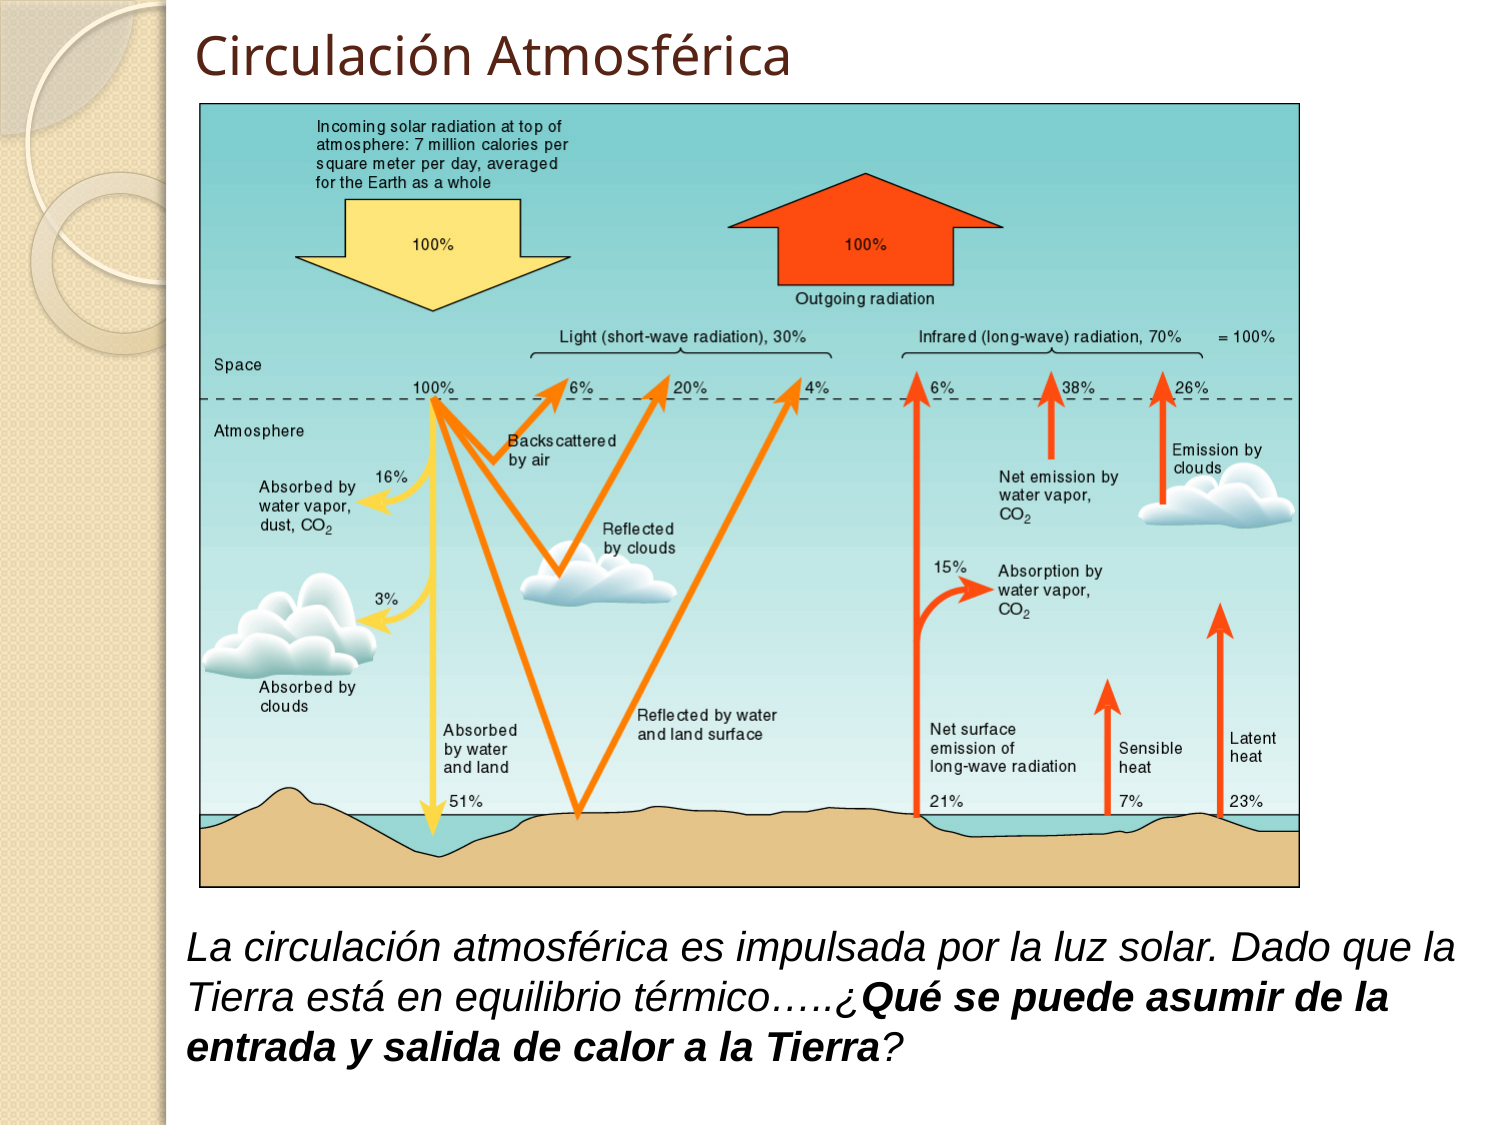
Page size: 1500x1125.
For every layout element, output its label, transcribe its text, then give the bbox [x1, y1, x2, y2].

text_box La circulación atmosférica es impulsada por la luz solar. Dado que la Tierra está en equilibrio térmico…..¿Qué se puede asumir de la entrada y salida de calor a la Tierra? [171, 912, 1500, 1078]
title Circulación Atmosférica [179, 0, 1455, 148]
picture [199, 103, 1301, 888]
